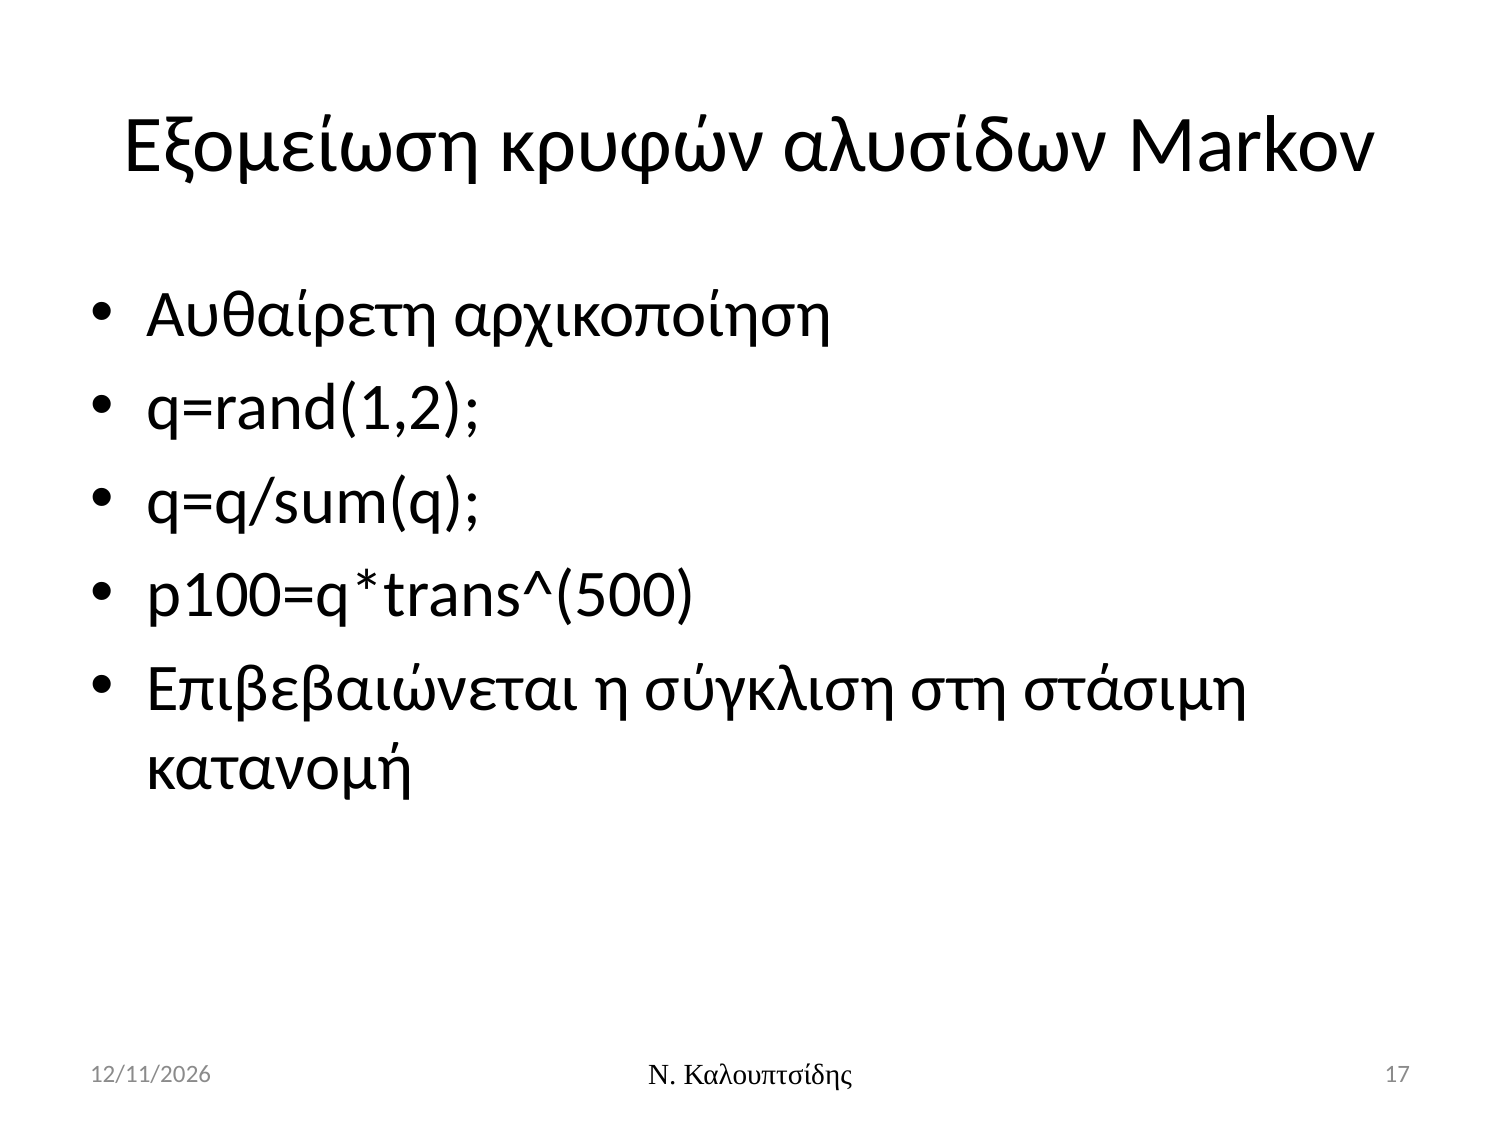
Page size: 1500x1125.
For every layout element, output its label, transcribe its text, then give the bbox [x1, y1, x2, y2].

list Αυθαίρετη αρχικοποίηση q=rand(1,2); q=q/sum(q); p100=q*trans^(500) Επιβεβαιώνεται η σύγκλιση στη στάσιμη κατανομή [75, 262, 1425, 1005]
slide_number 17 [1074, 1042, 1425, 1103]
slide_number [75, 1042, 425, 1103]
title Εξομείωση κρυφών αλυσίδων Markov [75, 45, 1425, 233]
footer Ν. Καλουπτσίδης [512, 1042, 988, 1103]
